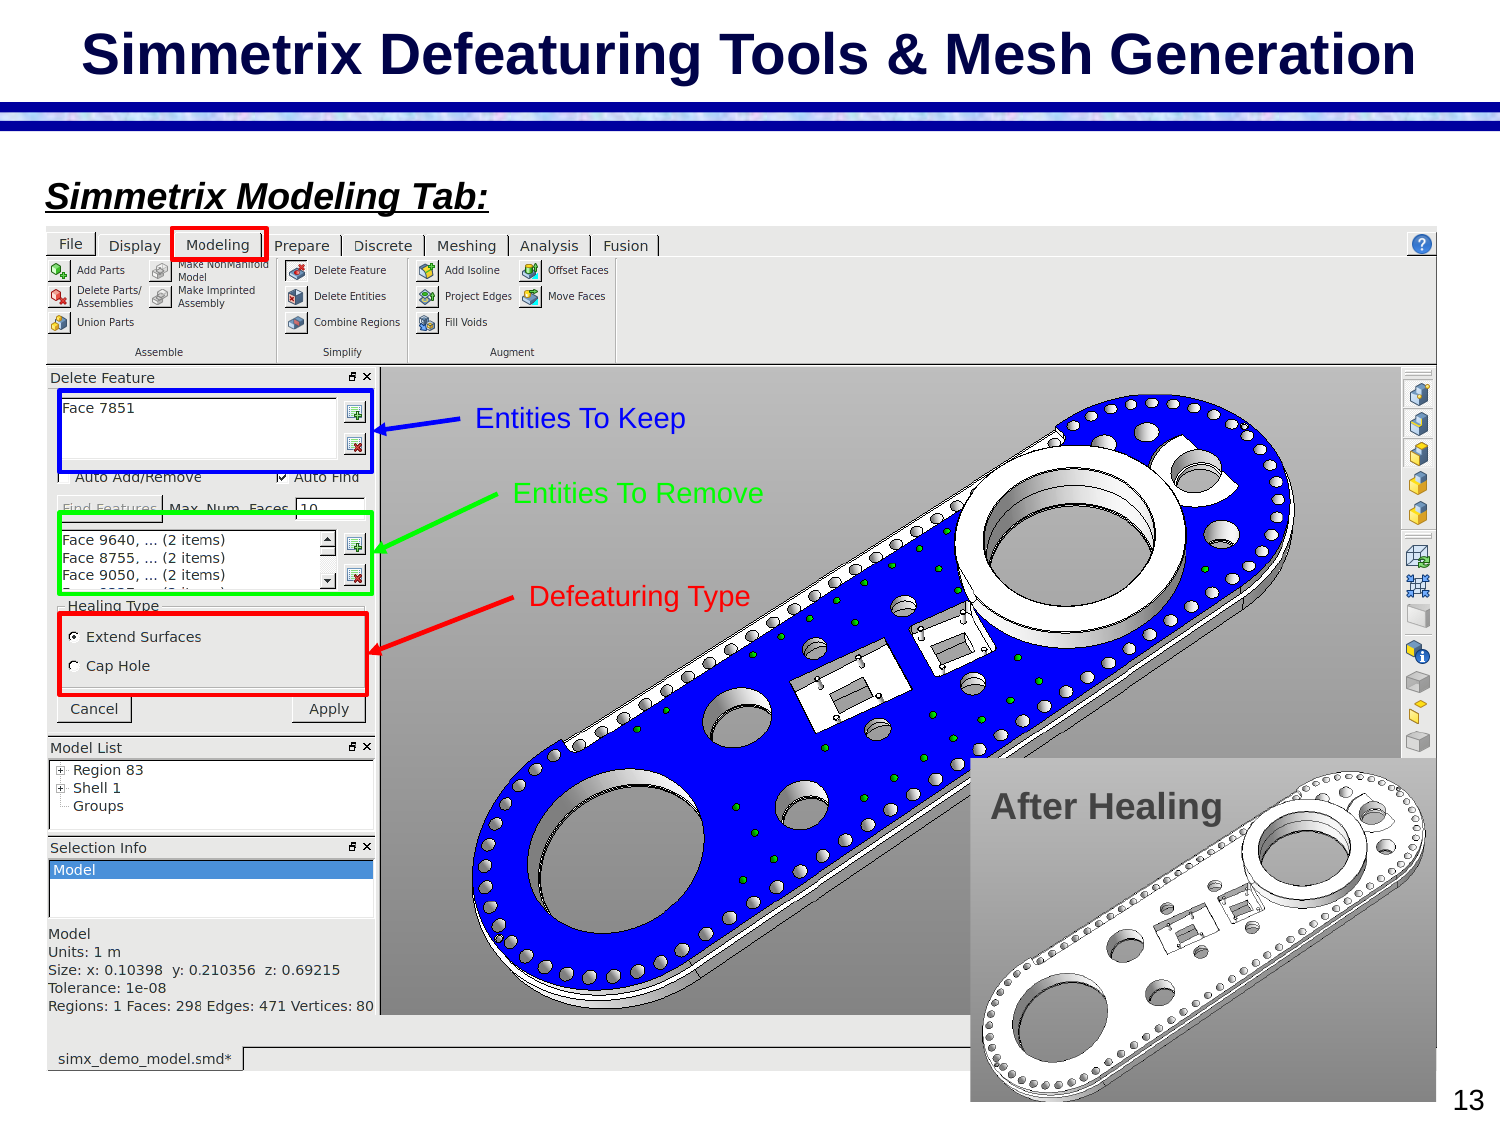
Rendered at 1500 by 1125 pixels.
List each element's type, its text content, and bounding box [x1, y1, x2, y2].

picture [45, 226, 1437, 1102]
picture [0, 113, 1500, 120]
text_box Simmetrix Modeling Tab: [29, 149, 1132, 208]
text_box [371, 418, 461, 432]
text_box 13 [1428, 1073, 1500, 1125]
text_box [366, 596, 514, 655]
title Simmetrix Defeaturing Tools & Mesh Generation [0, 12, 1500, 94]
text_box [371, 493, 498, 554]
